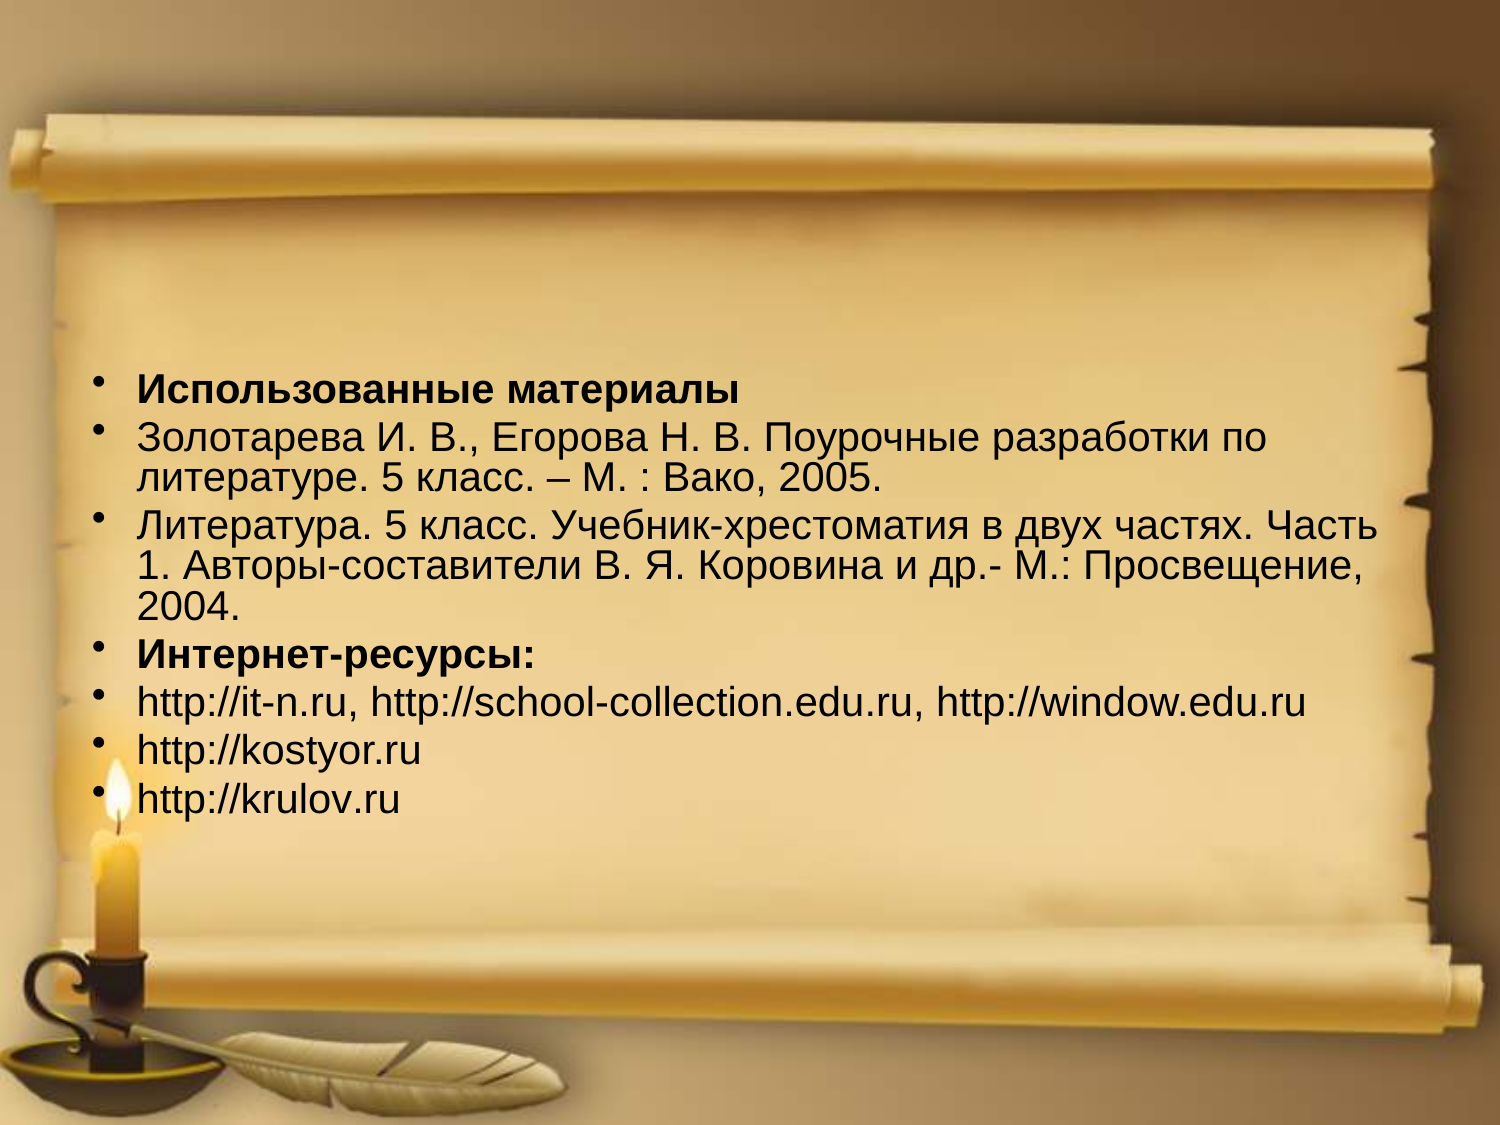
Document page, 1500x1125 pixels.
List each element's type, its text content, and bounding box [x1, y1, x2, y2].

picture [0, 0, 1500, 1125]
list Использованные материалы Золотарева И. В., Егорова Н. В. Поурочные разработки по литературе. 5 класс. – М. : Вако, 2005. Литература. 5 класс. Учебник-хрестоматия в двух частях. Часть 1. Авторы-составители В. Я. Коровина и др.- М.: Просвещение, 2004. Интернет-ресурсы: http://it-n.ru, http://school-collection.edu.ru, http://window.edu.ru http://kostyor.ru http://krulov.ru [76, 257, 1427, 1125]
